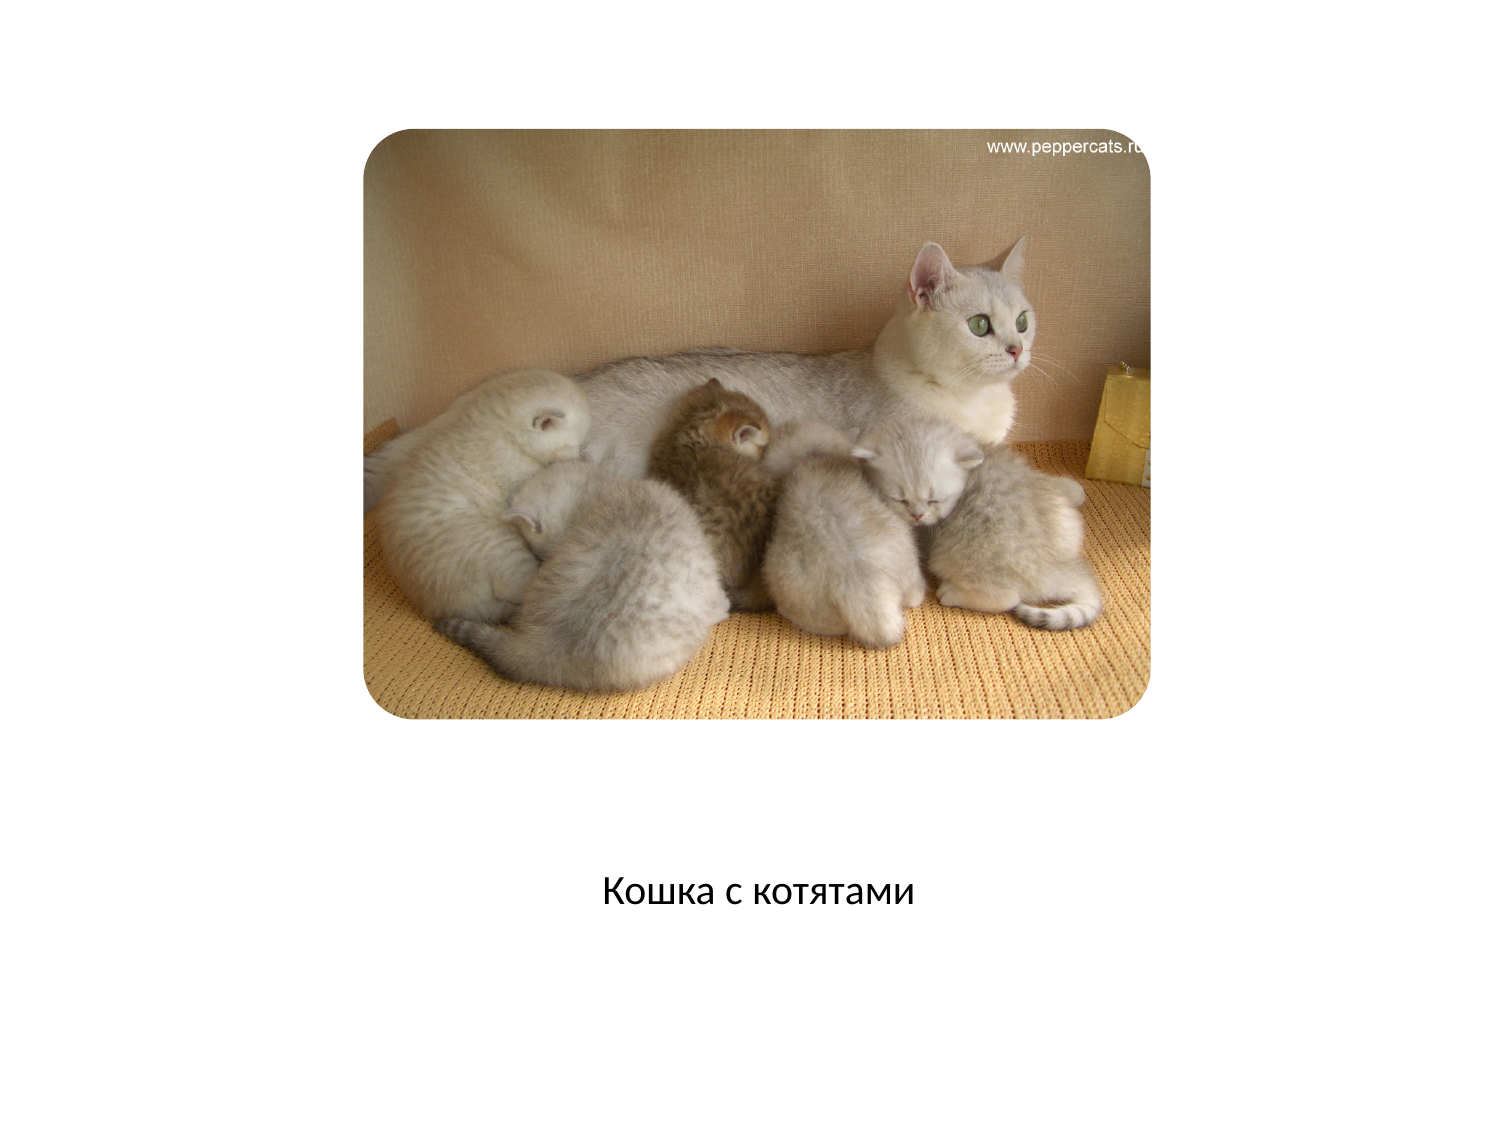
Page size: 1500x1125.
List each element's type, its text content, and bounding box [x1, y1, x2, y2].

list Кошка с котятами [292, 855, 1193, 988]
picture [363, 128, 1151, 720]
